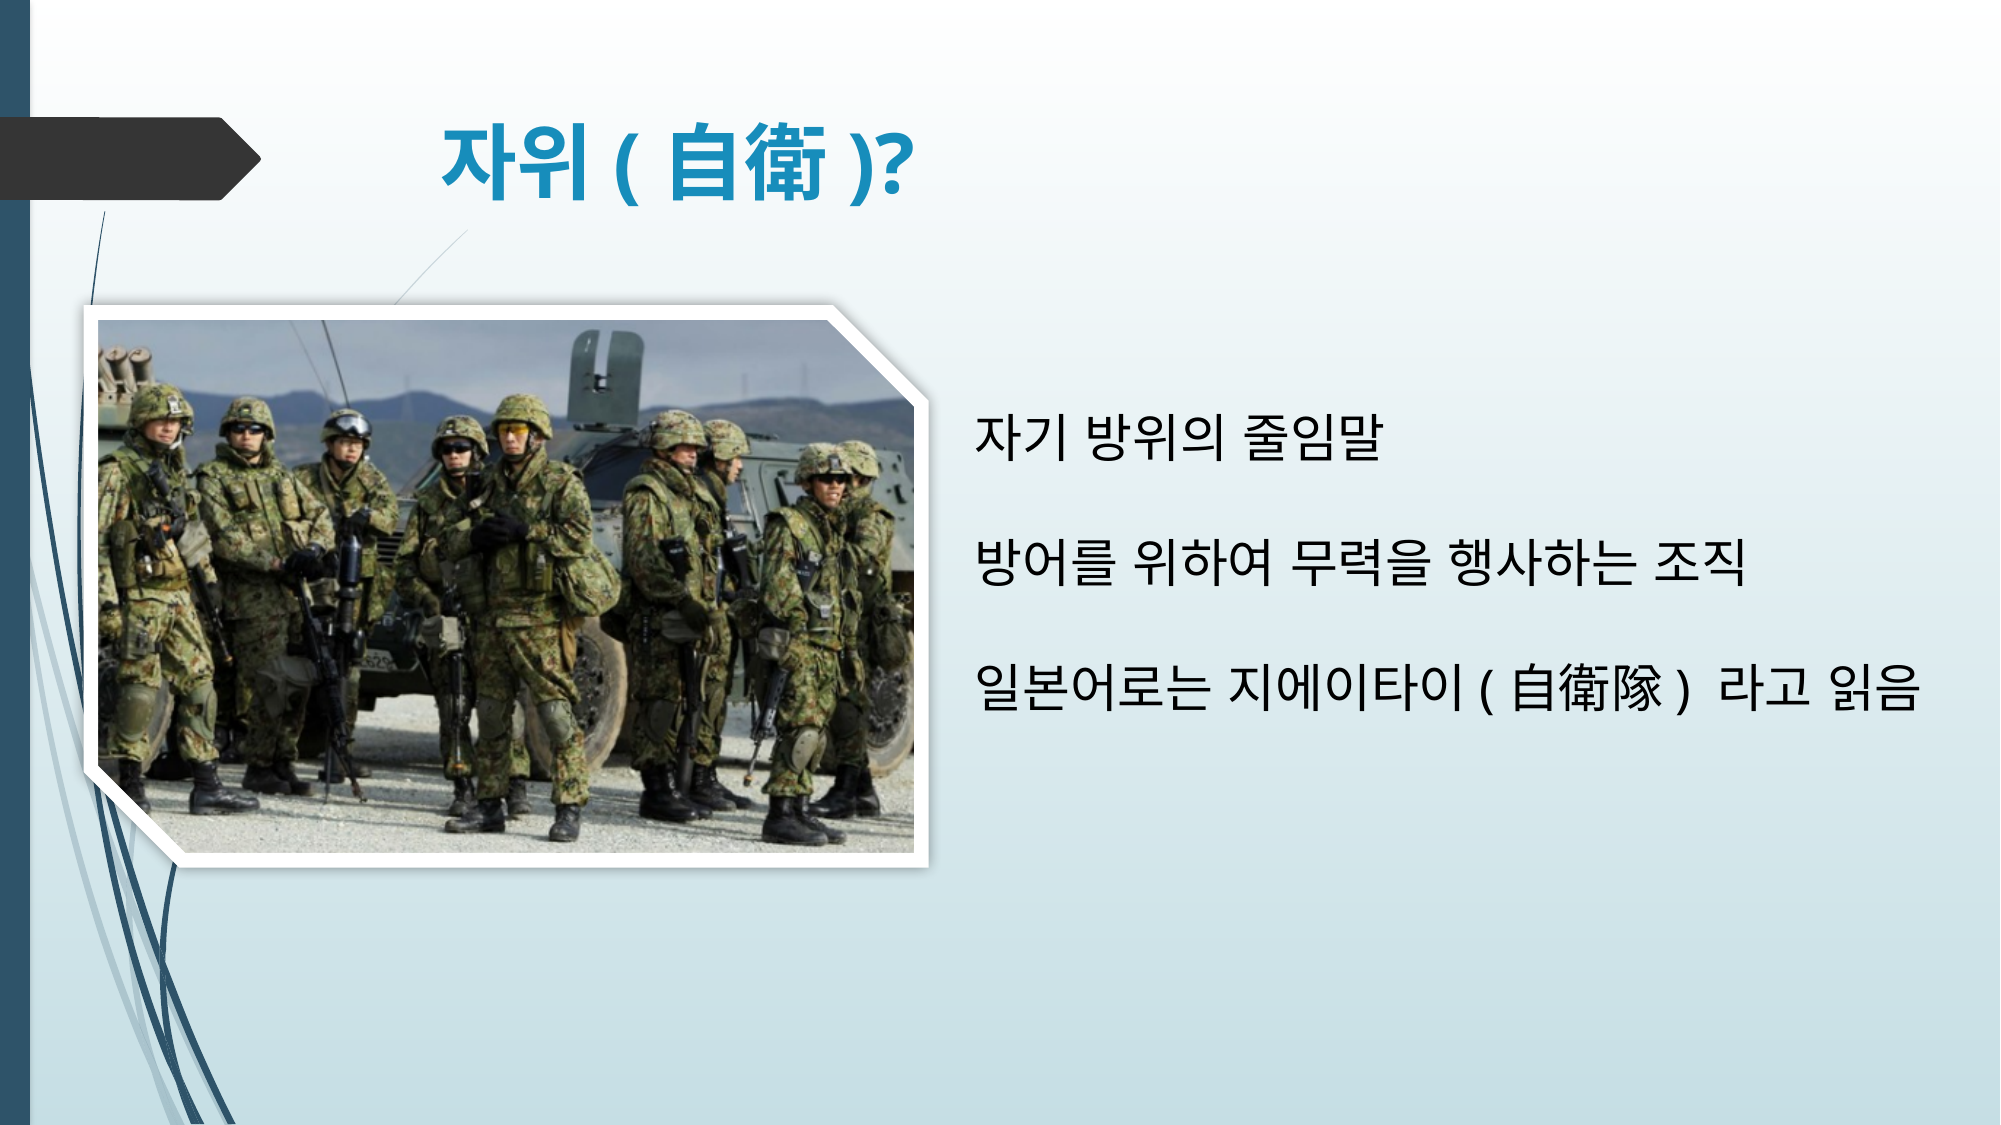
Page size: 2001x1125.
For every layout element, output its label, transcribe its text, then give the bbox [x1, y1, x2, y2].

text_box 자기 방위의 줄임말 방어를 위하여 무력을 행사하는 조직 일본어로는 지에이타이(自衛隊) 라고 읽음 [960, 398, 1974, 771]
title 자위(自衛)? [425, 102, 1888, 313]
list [90, 312, 922, 861]
